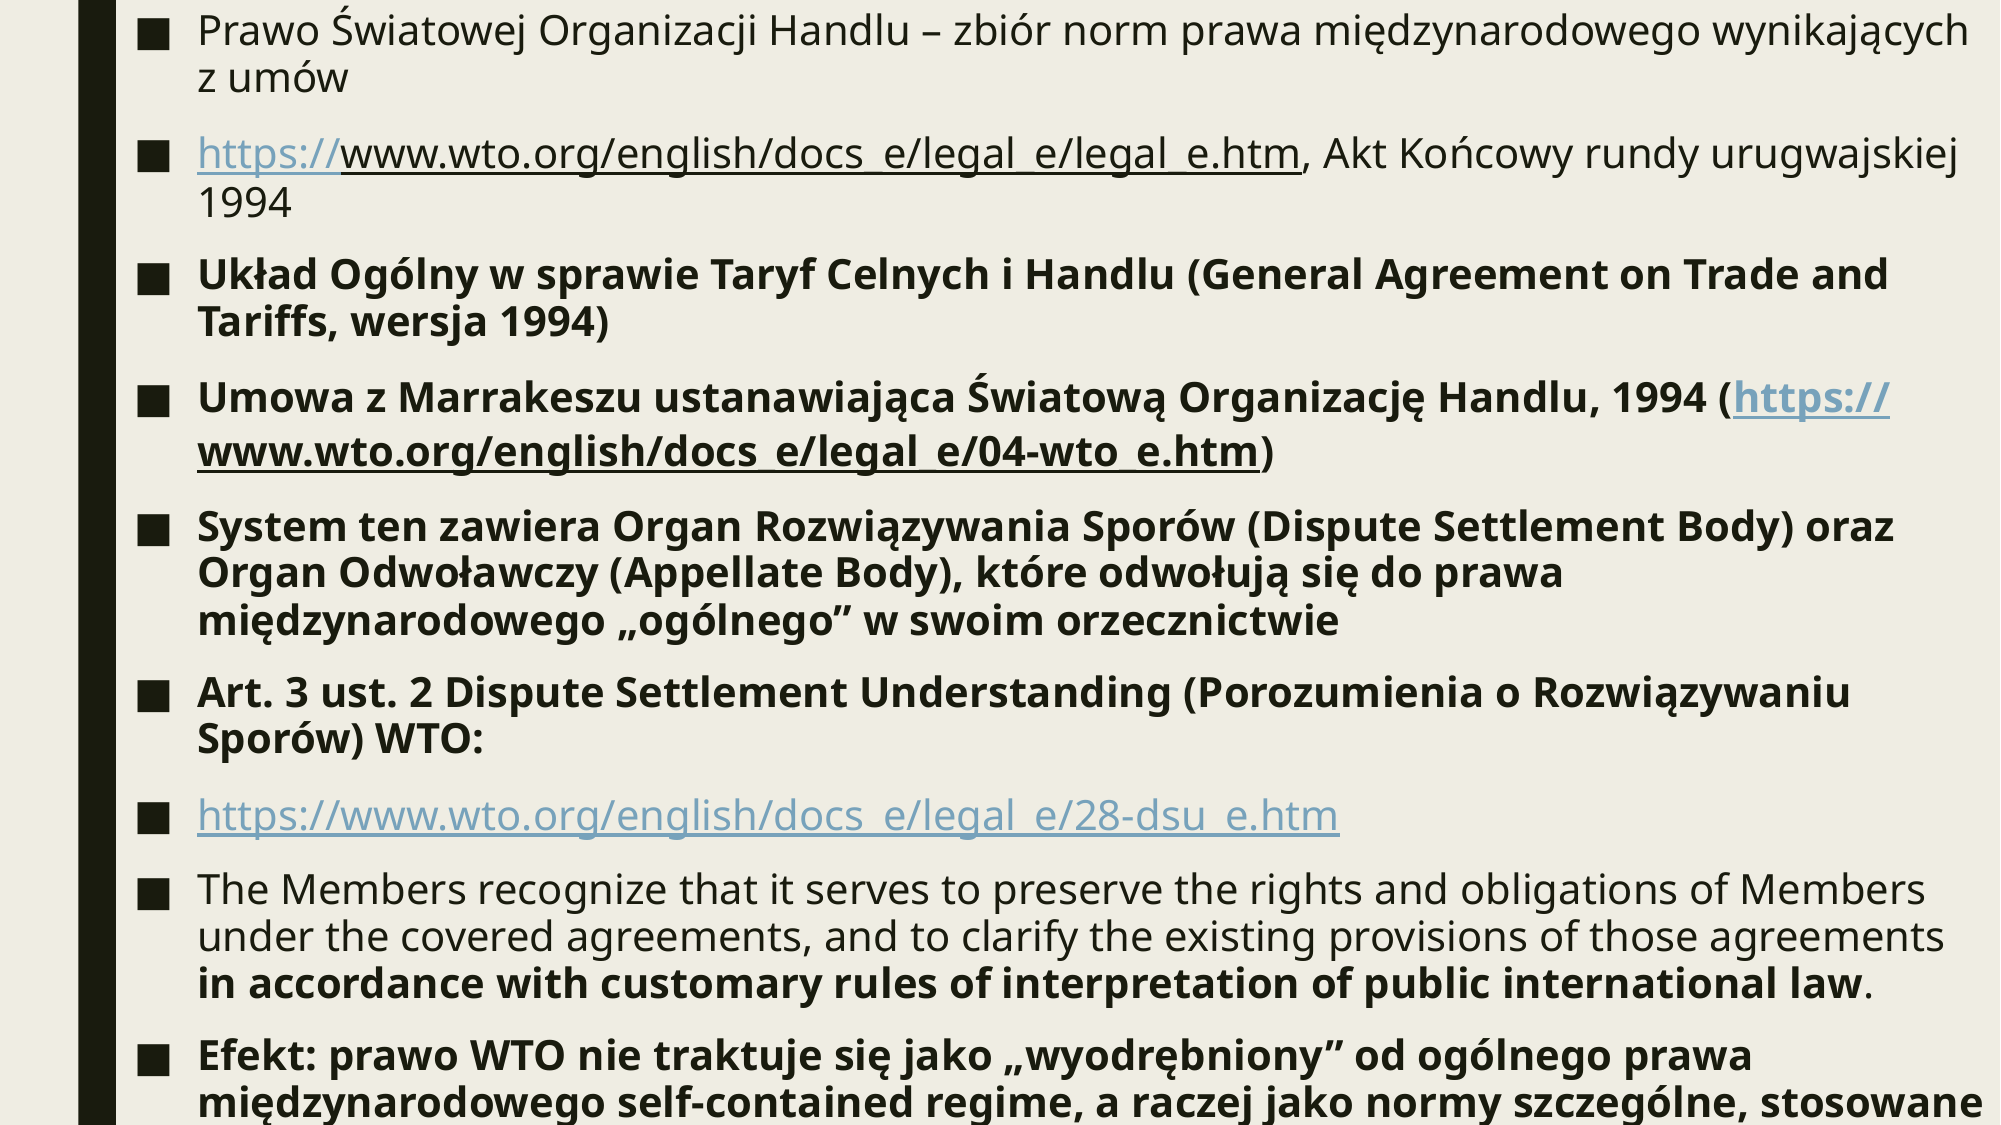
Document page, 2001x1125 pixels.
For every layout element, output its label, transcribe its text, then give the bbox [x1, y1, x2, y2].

list Prawo Światowej Organizacji Handlu – zbiór norm prawa międzynarodowego wynikających z umów https://www.wto.org/english/docs_e/legal_e/legal_e.htm, Akt Końcowy rundy urugwajskiej 1994 Układ Ogólny w sprawie Taryf Celnych i Handlu (General Agreement on Trade and Tariffs, wersja 1994) Umowa z Marrakeszu ustanawiająca Światową Organizację Handlu, 1994 (https://www.wto.org/english/docs_e/legal_e/04-wto_e.htm) System ten zawiera Organ Rozwiązywania Sporów (Dispute Settlement Body) oraz Organ Odwoławczy (Appellate Body), które odwołują się do prawa międzynarodowego „ogólnego” w swoim orzecznictwie Art. 3 ust. 2 Dispute Settlement Understanding (Porozumienia o Rozwiązywaniu Sporów) WTO: https://www.wto.org/english/docs_e/legal_e/28-dsu_e.htm The Members recognize that it serves to preserve the rights and obligations of Members under the covered agreements, and to clarify the existing provisions of those agreements in accordance with customary rules of interpretation of public international law. Efekt: prawo WTO nie traktuje się jako „wyodrębniony” od ogólnego prawa międzynarodowego self-contained regime, a raczej jako normy szczególne, stosowane jako lex specialis, ale niewyłączające możliwości stosowania ogólnego p.m.p. w braku normy WTO, a także interpretowane w zgodzie z p.m.p. [118, 0, 2000, 1125]
